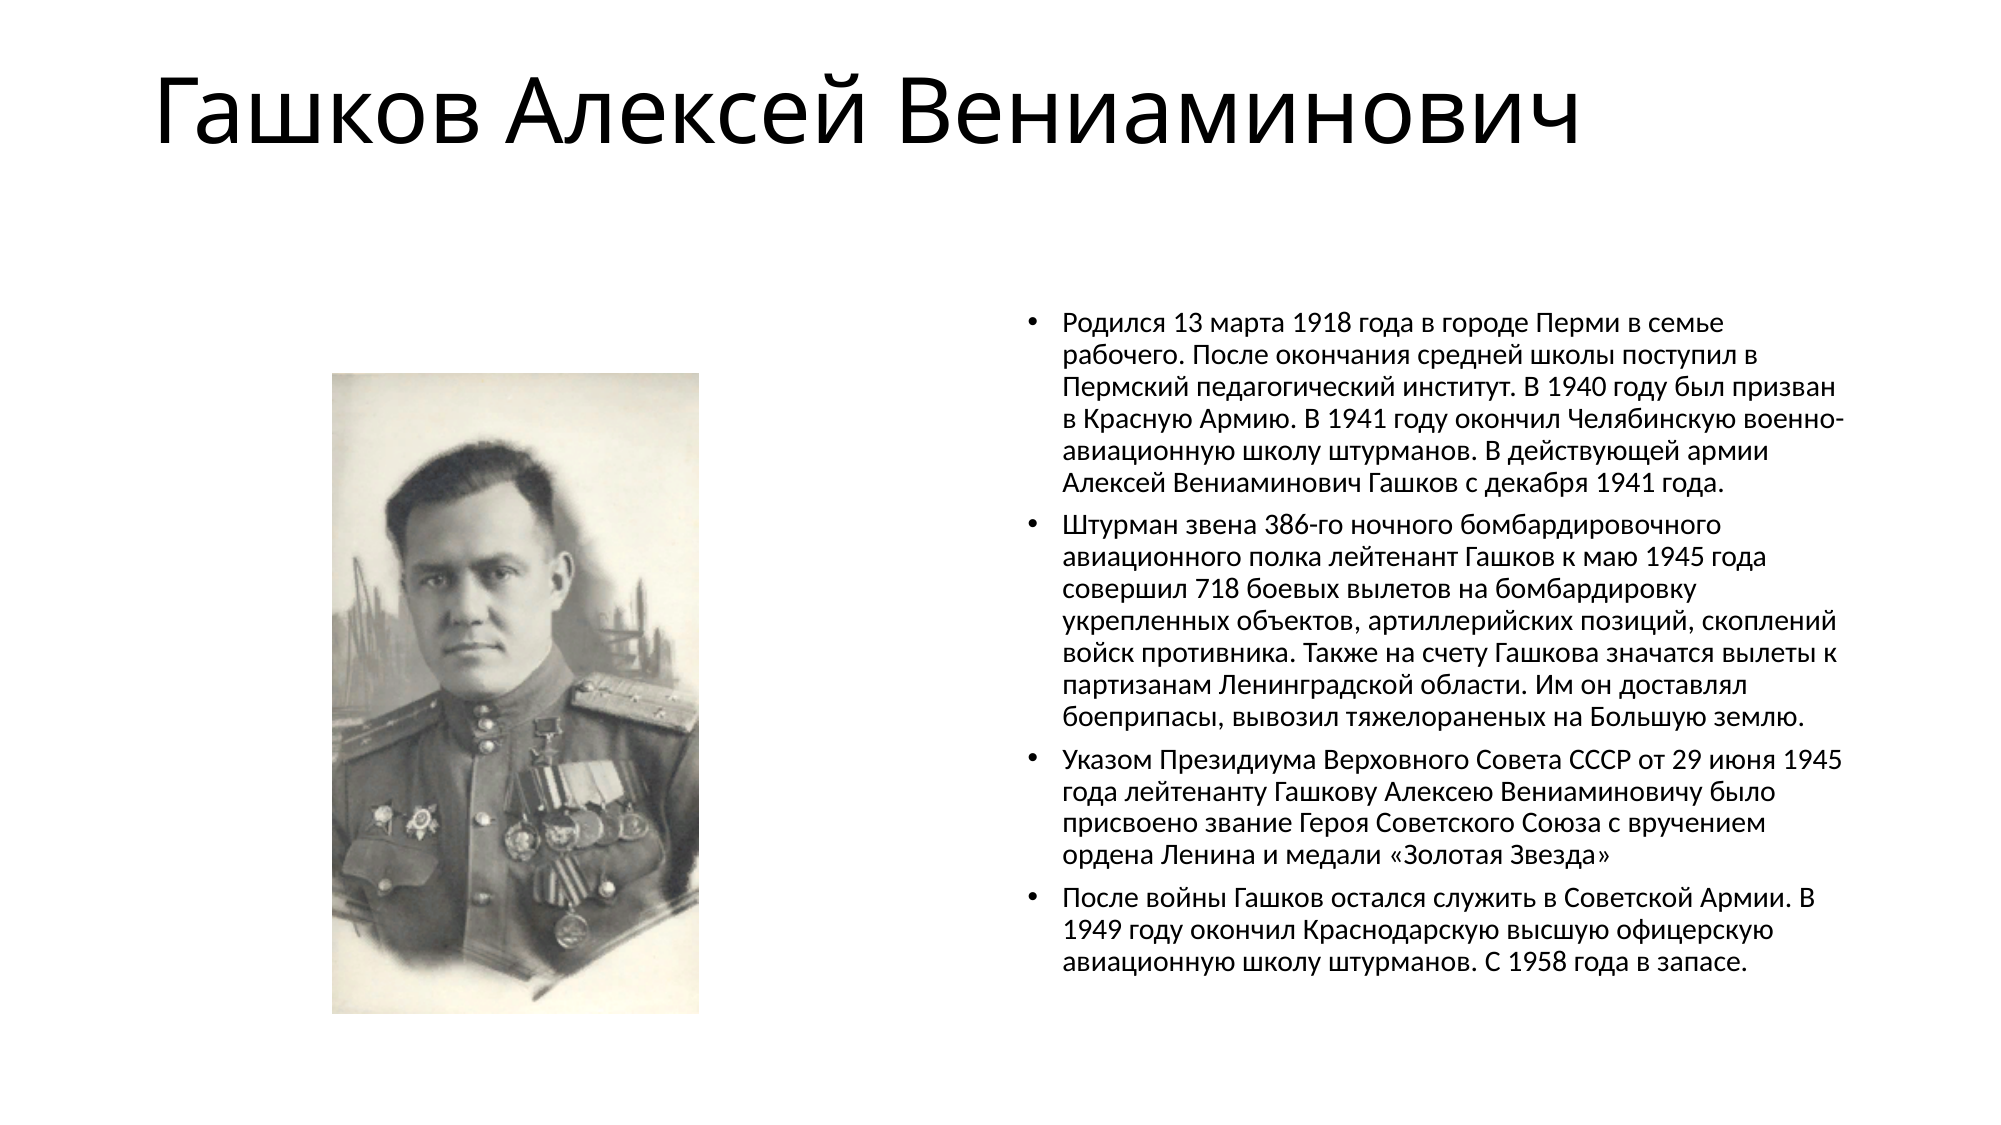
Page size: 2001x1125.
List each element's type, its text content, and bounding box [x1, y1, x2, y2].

list Родился 13 марта 1918 года в городе Перми в семье рабочего. После окончания средней школы поступил в Пермский педагогический институт. В 1940 году был призван в Красную Армию. В 1941 году окончил Челябинскую военно-авиационную школу штурманов. В действующей армии Алексей Вениаминович Гашков с декабря 1941 года. Штурман звена 386-го ночного бомбардировочного авиационного полка лейтенант Гашков к маю 1945 года совершил 718 боевых вылетов на бомбардировку укрепленных объектов, артиллерийских позиций, скоплений войск противника. Также на счету Гашкова значатся вылеты к партизанам Ленинградской области. Им он доставлял боеприпасы, вывозил тяжелораненых на Большую землю. Указом Президиума Верховного Совета СССР от 29 июня 1945 года лейтенанту Гашкову Алексею Вениаминовичу было присвоено звание Героя Советского Союза с вручением ордена Ленина и медали «Золотая Звезда» После войны Гашков остался служить в Советской Армии. В 1949 году окончил Краснодарскую высшую офицерскую авиационную школу штурманов. С 1958 года в запасе. [1012, 299, 1863, 1014]
title Гашков Алексей Вениаминович [137, 59, 1863, 278]
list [332, 373, 699, 1014]
